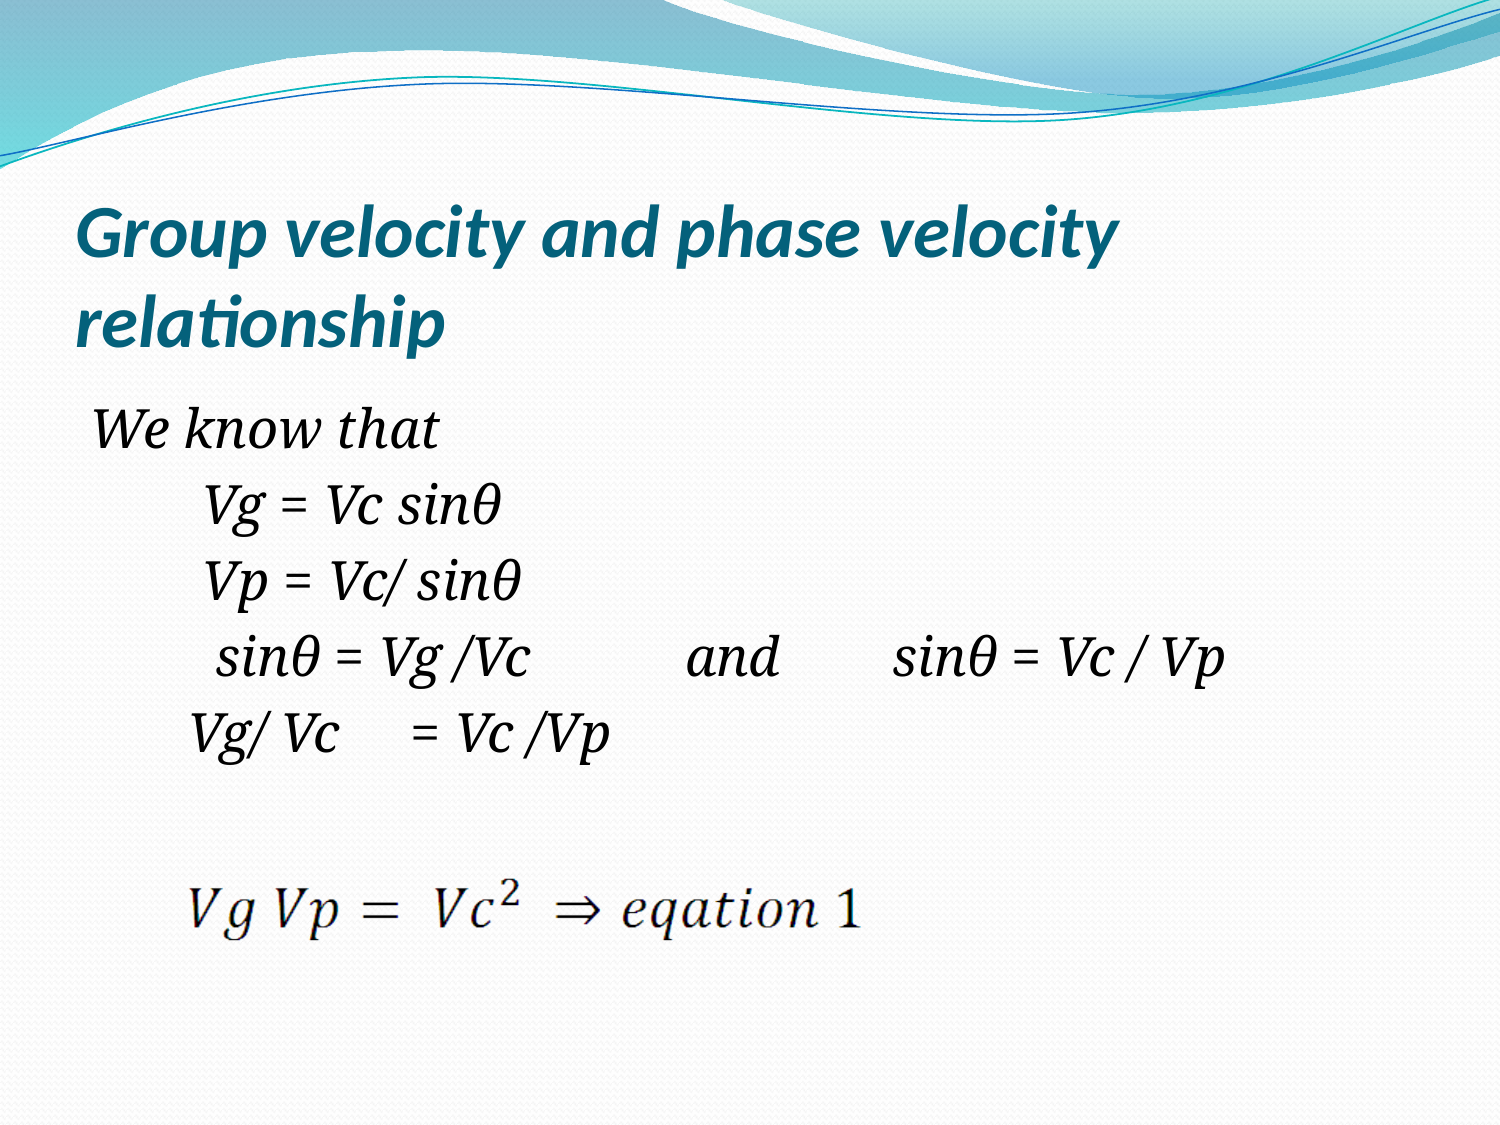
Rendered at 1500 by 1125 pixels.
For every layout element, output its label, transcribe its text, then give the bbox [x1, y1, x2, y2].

picture [187, 874, 866, 955]
title Group velocity and phase velocity relationship [75, 174, 1425, 363]
title ; [180, 876, 871, 969]
list We know that Vg = Vc sinθ Vp = Vc/ sinθ sinθ = Vg /Vc and sinθ = Vc / Vp Vg/ Vc = Vc /Vp [75, 387, 1425, 1125]
text_box [0, 1, 1500, 75]
